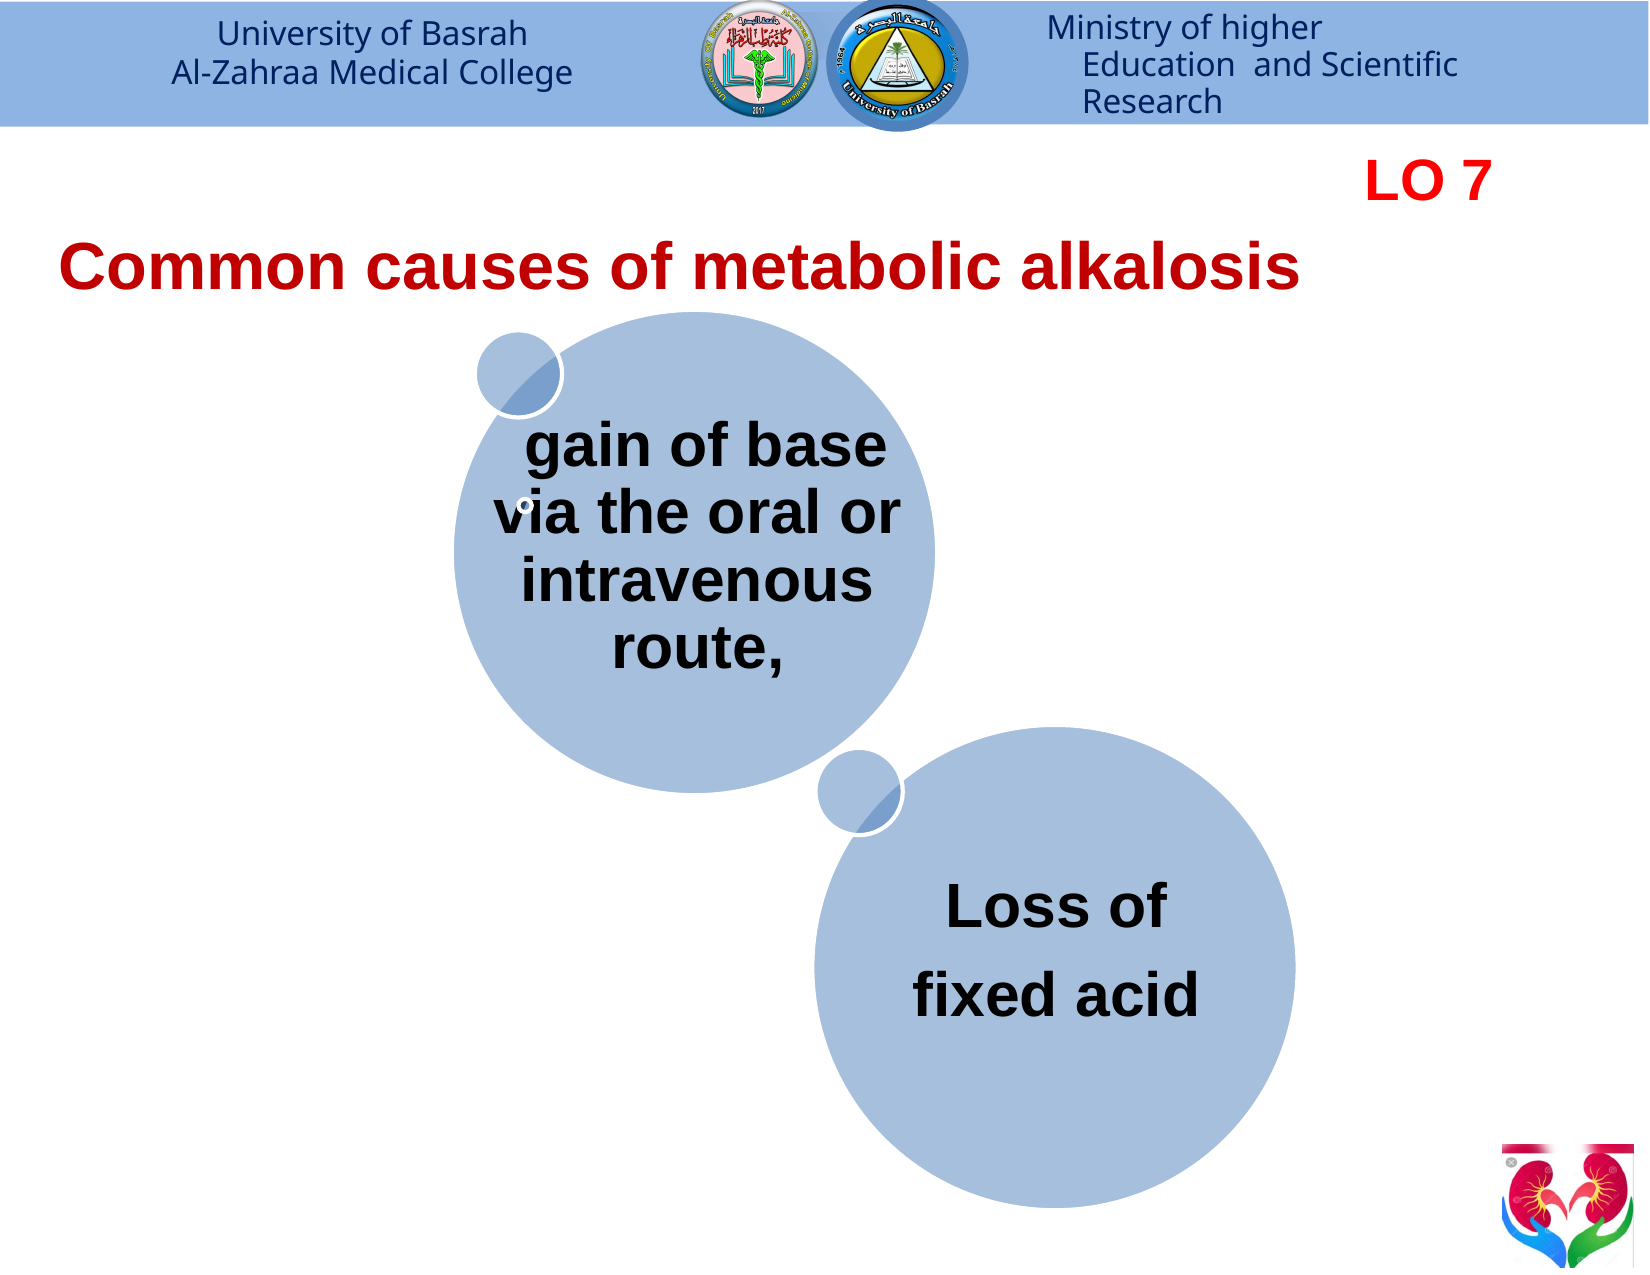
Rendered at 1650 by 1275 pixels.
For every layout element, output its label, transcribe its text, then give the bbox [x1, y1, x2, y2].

text_box LO 7 [1349, 138, 1588, 220]
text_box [0, 309, 1563, 1234]
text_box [816, 0, 1649, 127]
text_box Common causes of metabolic alkalosis [43, 215, 1318, 307]
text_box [0, 0, 700, 127]
picture [1502, 1143, 1634, 1268]
picture [699, 0, 819, 119]
